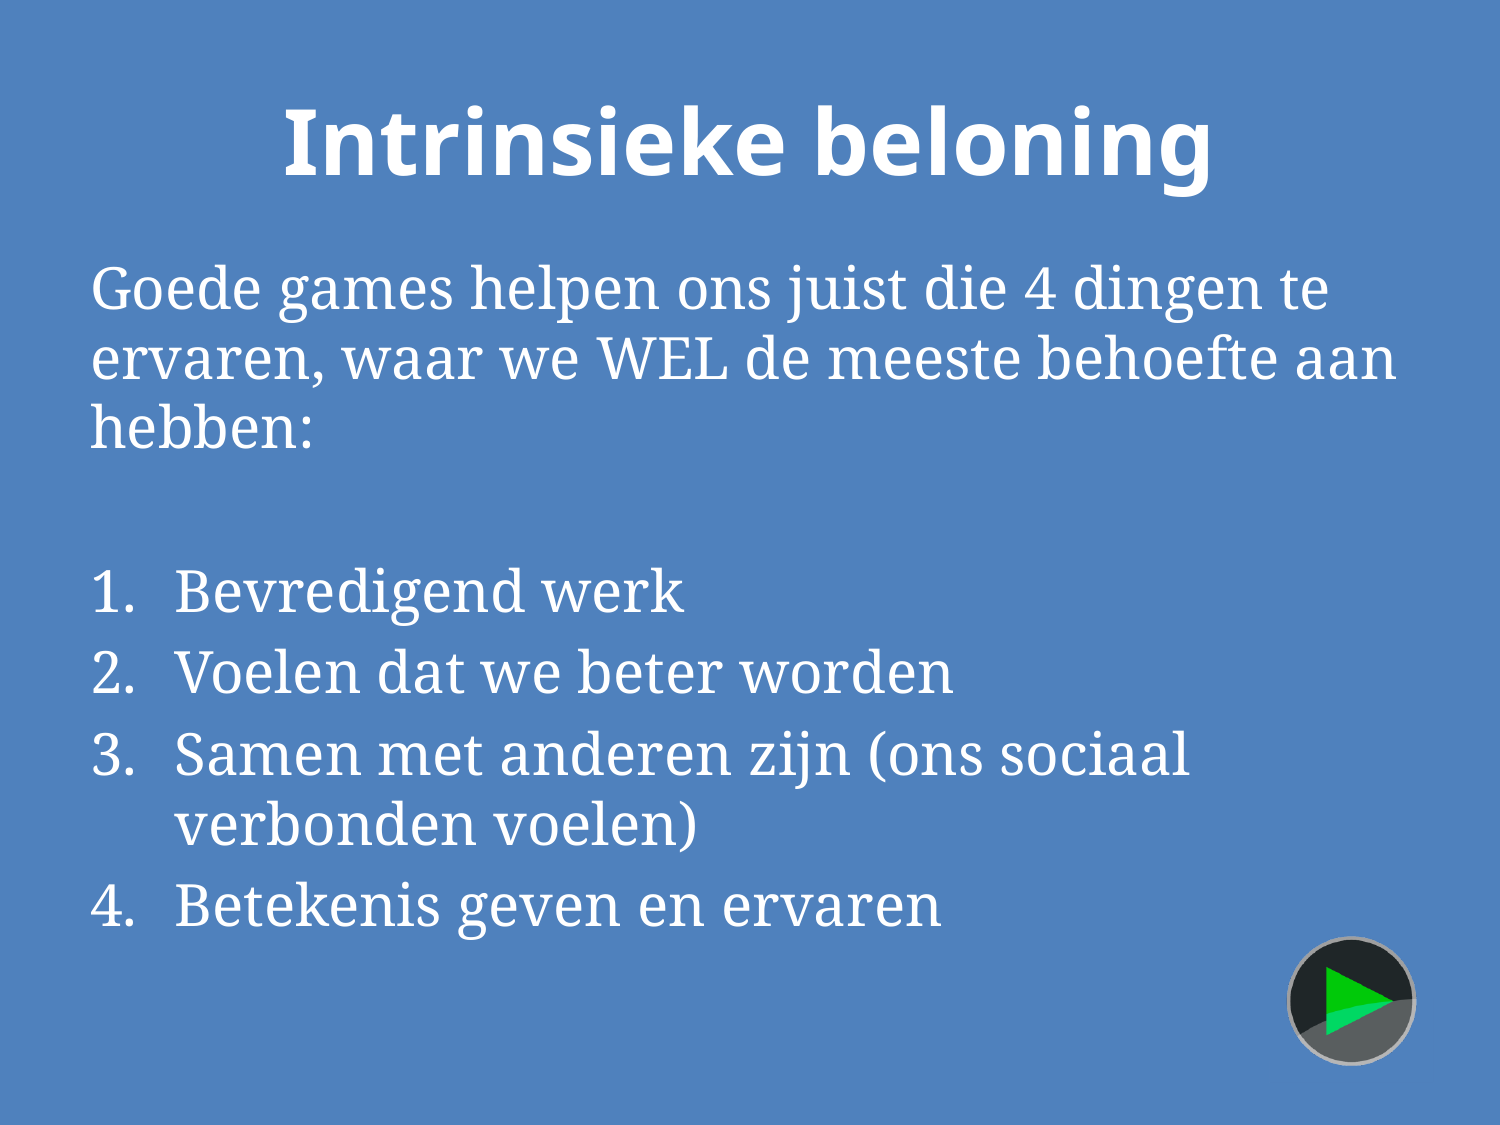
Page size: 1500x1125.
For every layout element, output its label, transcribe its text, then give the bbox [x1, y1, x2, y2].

picture [1269, 917, 1434, 1083]
title Intrinsieke beloning [75, 45, 1425, 233]
list Goede games helpen ons juist die 4 dingen te ervaren, waar we WEL de meeste behoefte aan hebben: Bevredigend werk Voelen dat we beter worden Samen met anderen zijn (ons sociaal verbonden voelen) Betekenis geven en ervaren [75, 243, 1436, 1106]
